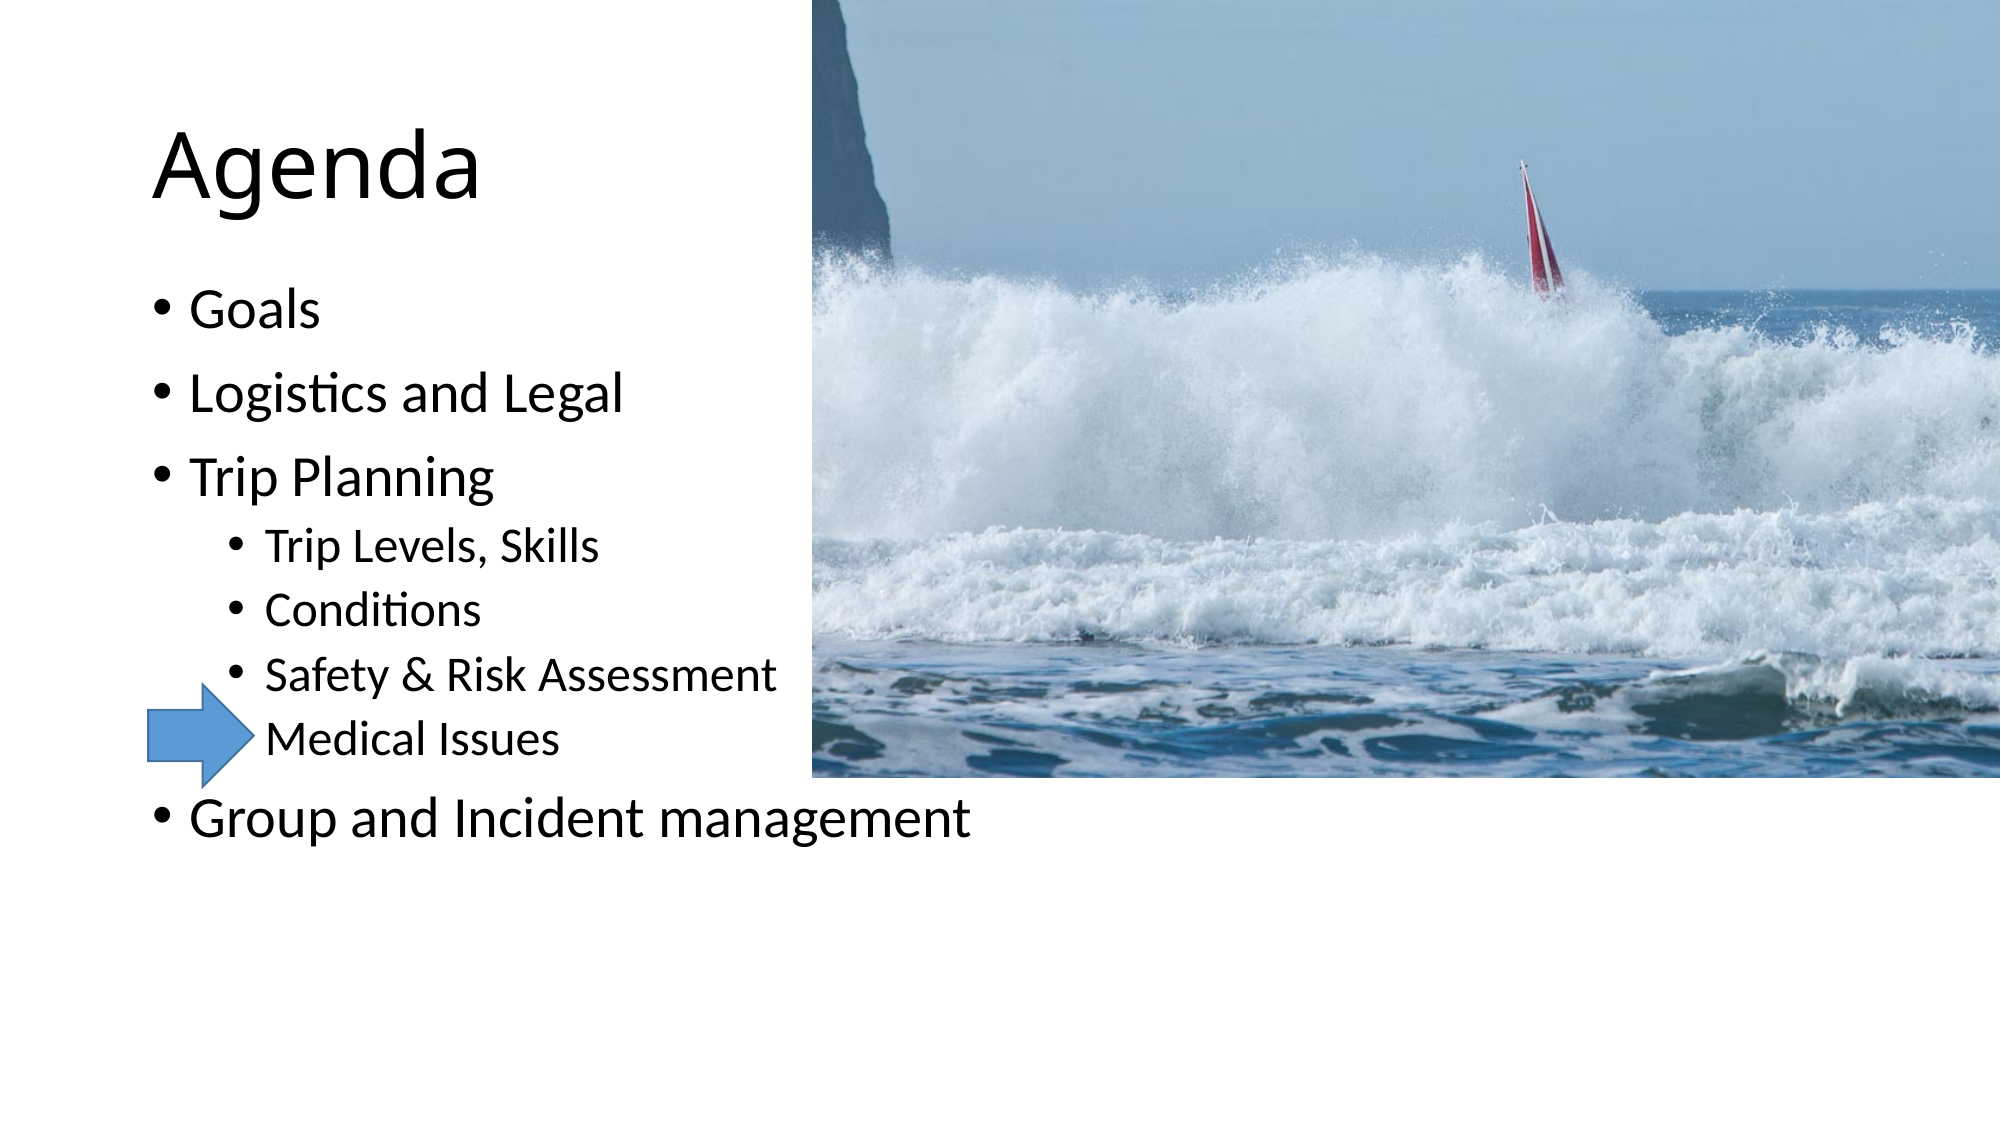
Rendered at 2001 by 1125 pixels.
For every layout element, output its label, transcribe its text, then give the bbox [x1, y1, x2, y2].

title Agenda [137, 59, 812, 270]
text_box [147, 681, 256, 790]
list Goals Logistics and Legal Trip Planning Trip Levels, Skills Conditions Safety & Risk Assessment Medical Issues Group and Incident management [137, 270, 1863, 1080]
picture [812, 0, 2000, 778]
